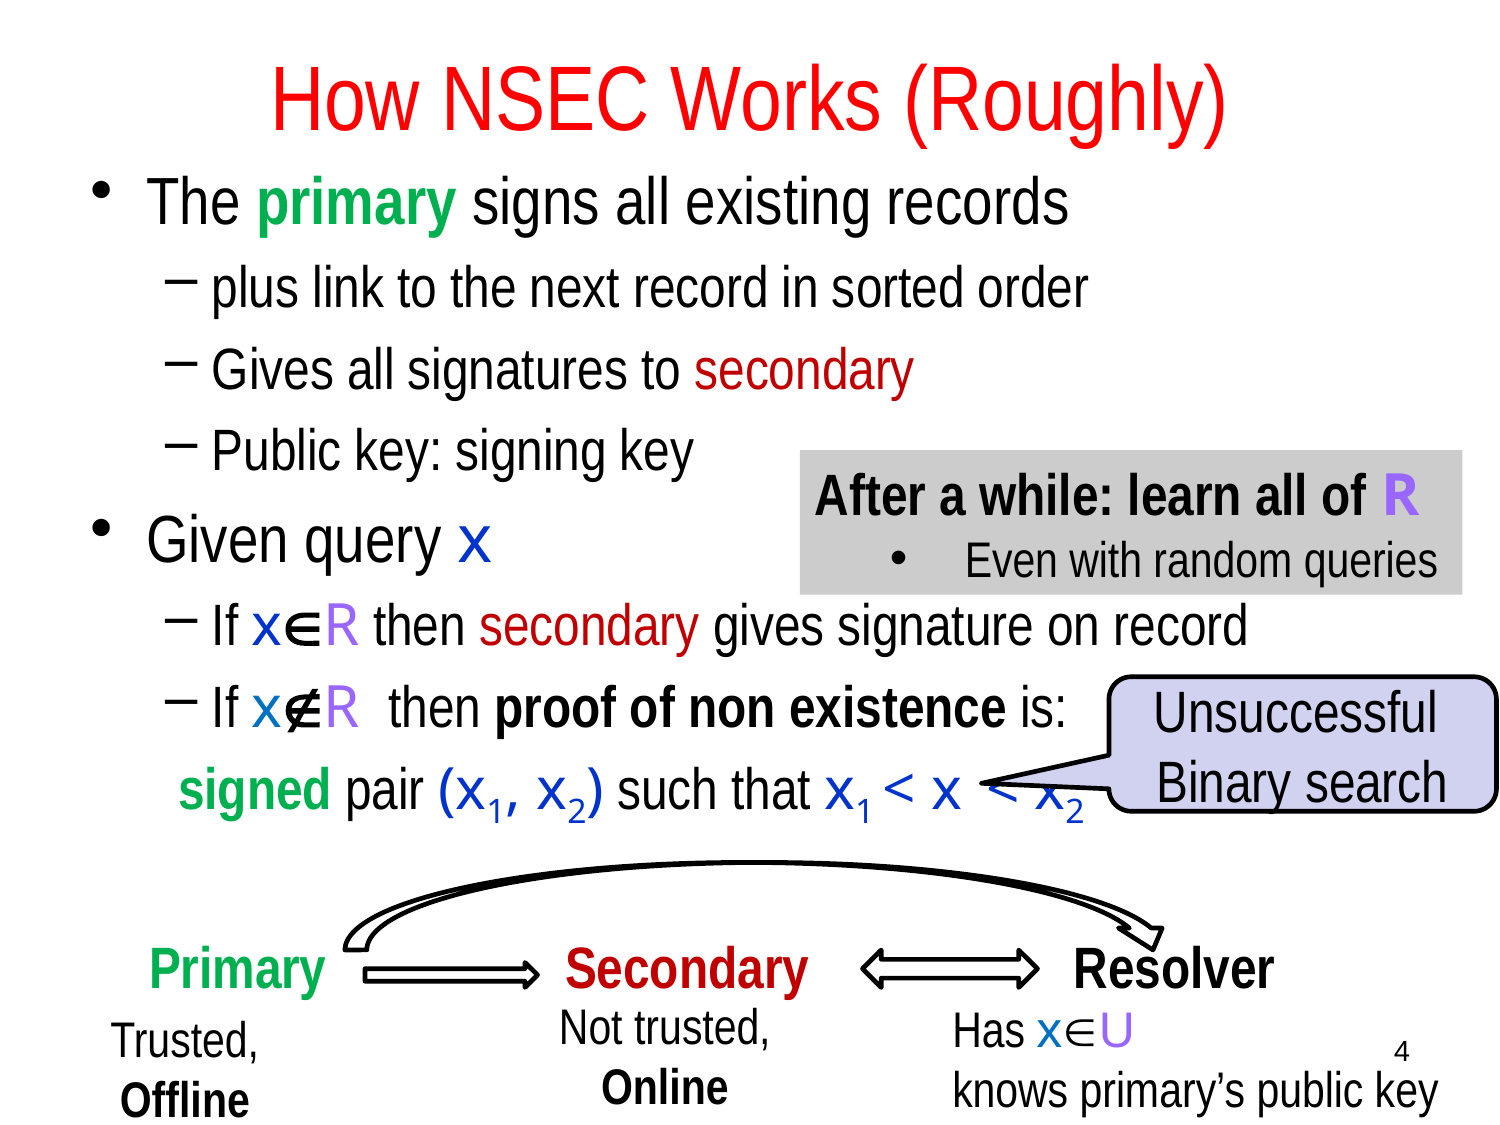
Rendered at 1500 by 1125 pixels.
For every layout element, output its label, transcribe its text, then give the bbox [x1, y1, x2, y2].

text_box Has xU knows primary’s public key [937, 990, 1475, 1125]
text_box Unsuccessful Binary search [981, 676, 1497, 812]
list The primary signs all existing records plus link to the next record in sorted order Gives all signatures to secondary Public key: signing key Given query x If xR then secondary gives signature on record If xR then proof of non existence is: signed pair (x1, x2) such that x1 < x < x2 [74, 149, 1426, 893]
text_box Primary Secondary Resolver [0, 922, 1438, 1008]
text_box [366, 862, 1144, 922]
text_box After a while: learn all of R Even with random queries [799, 450, 1463, 595]
title How NSEC Works (Roughly) [74, 0, 1426, 149]
text_box Not trusted, Online [504, 1008, 825, 1123]
text_box Trusted, Offline [24, 1008, 345, 1125]
